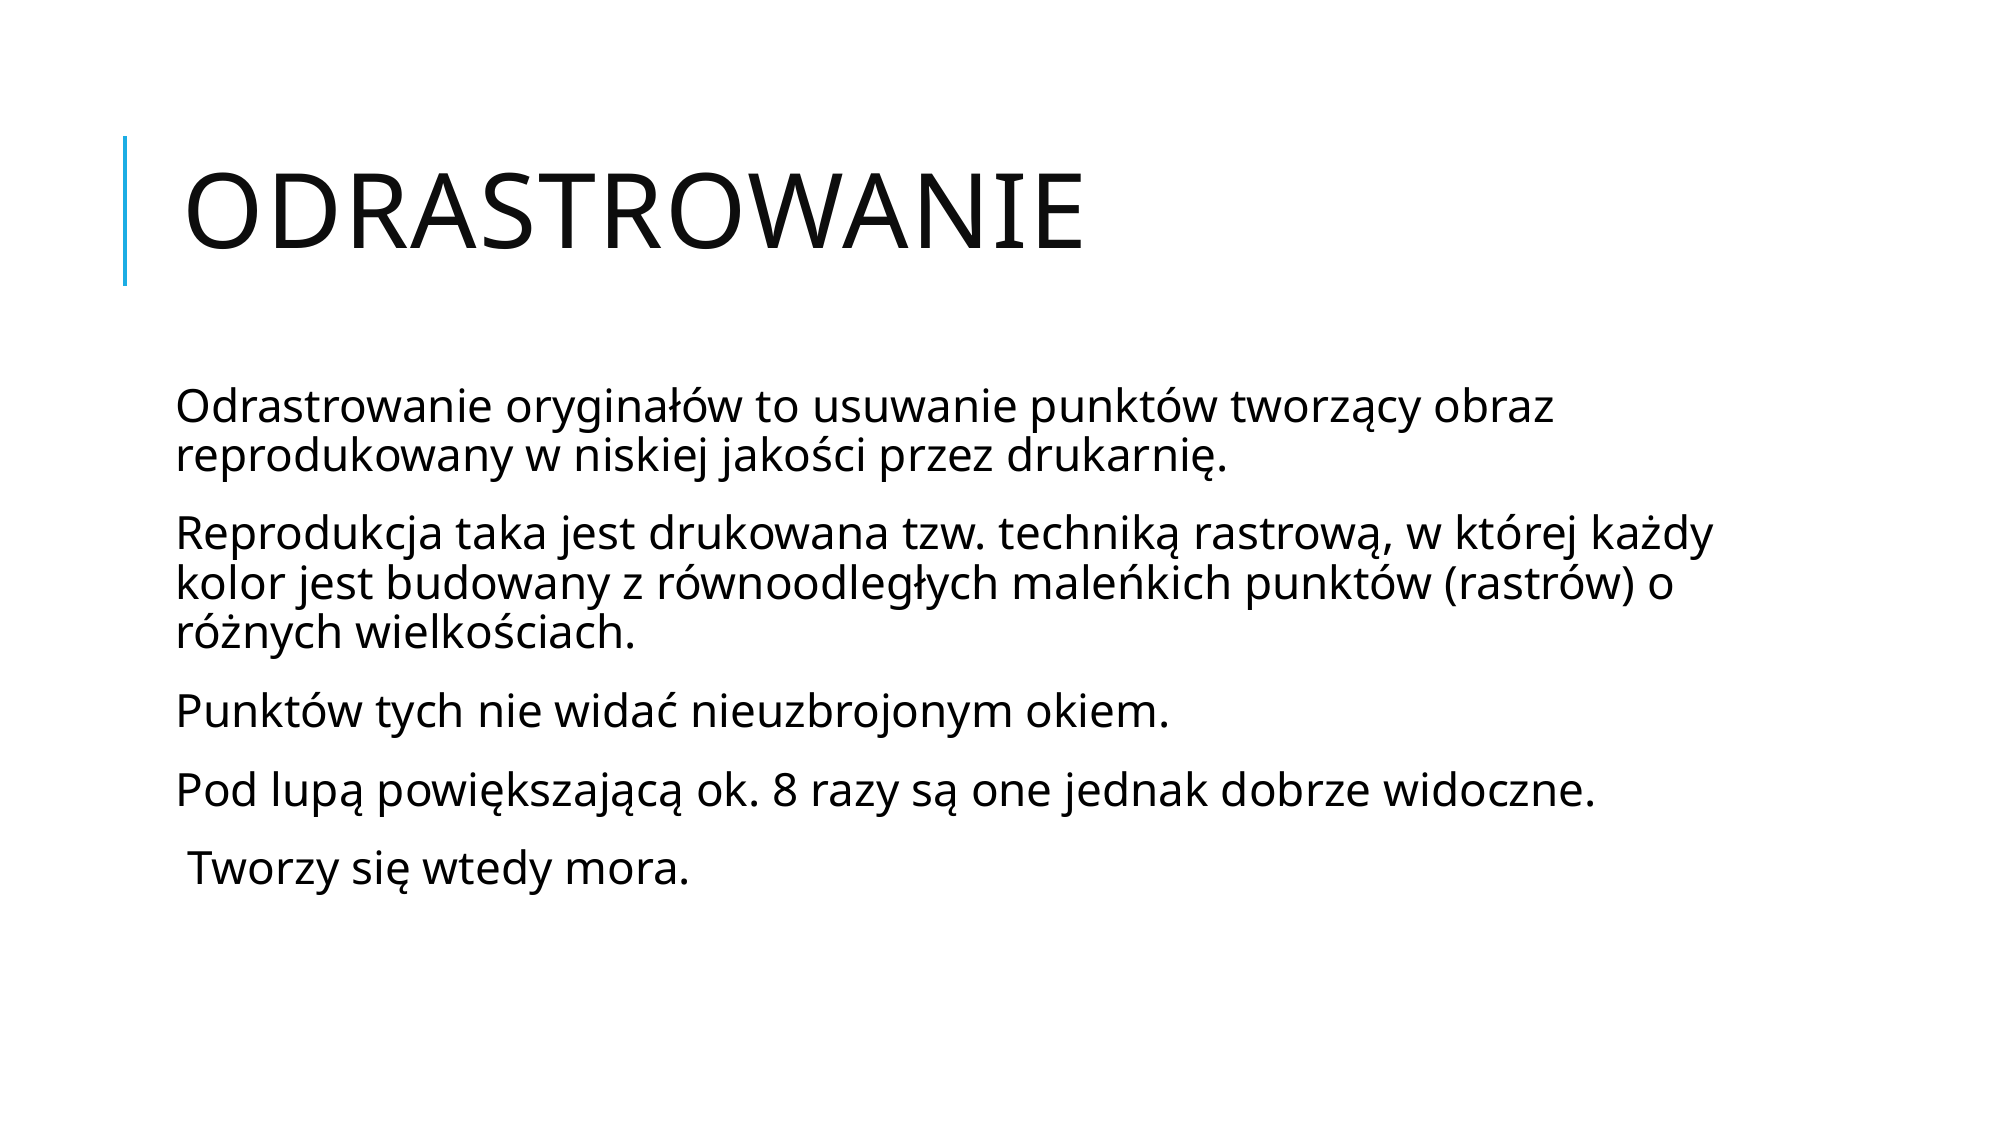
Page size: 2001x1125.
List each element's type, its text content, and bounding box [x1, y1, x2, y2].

title Odrastrowanie [168, 96, 1763, 342]
list Odrastrowanie oryginałów to usuwanie punktów tworzący obraz reprodukowany w niskiej jakości przez drukarnię. Reprodukcja taka jest drukowana tzw. techniką rastrową, w której każdy kolor jest budowany z równoodległych maleńkich punktów (rastrów) o różnych wielkościach. Punktów tych nie widać nieuzbrojonym okiem. Pod lupą powiększającą ok. 8 razy są one jednak dobrze widoczne. Tworzy się wtedy mora. [168, 375, 1763, 1035]
